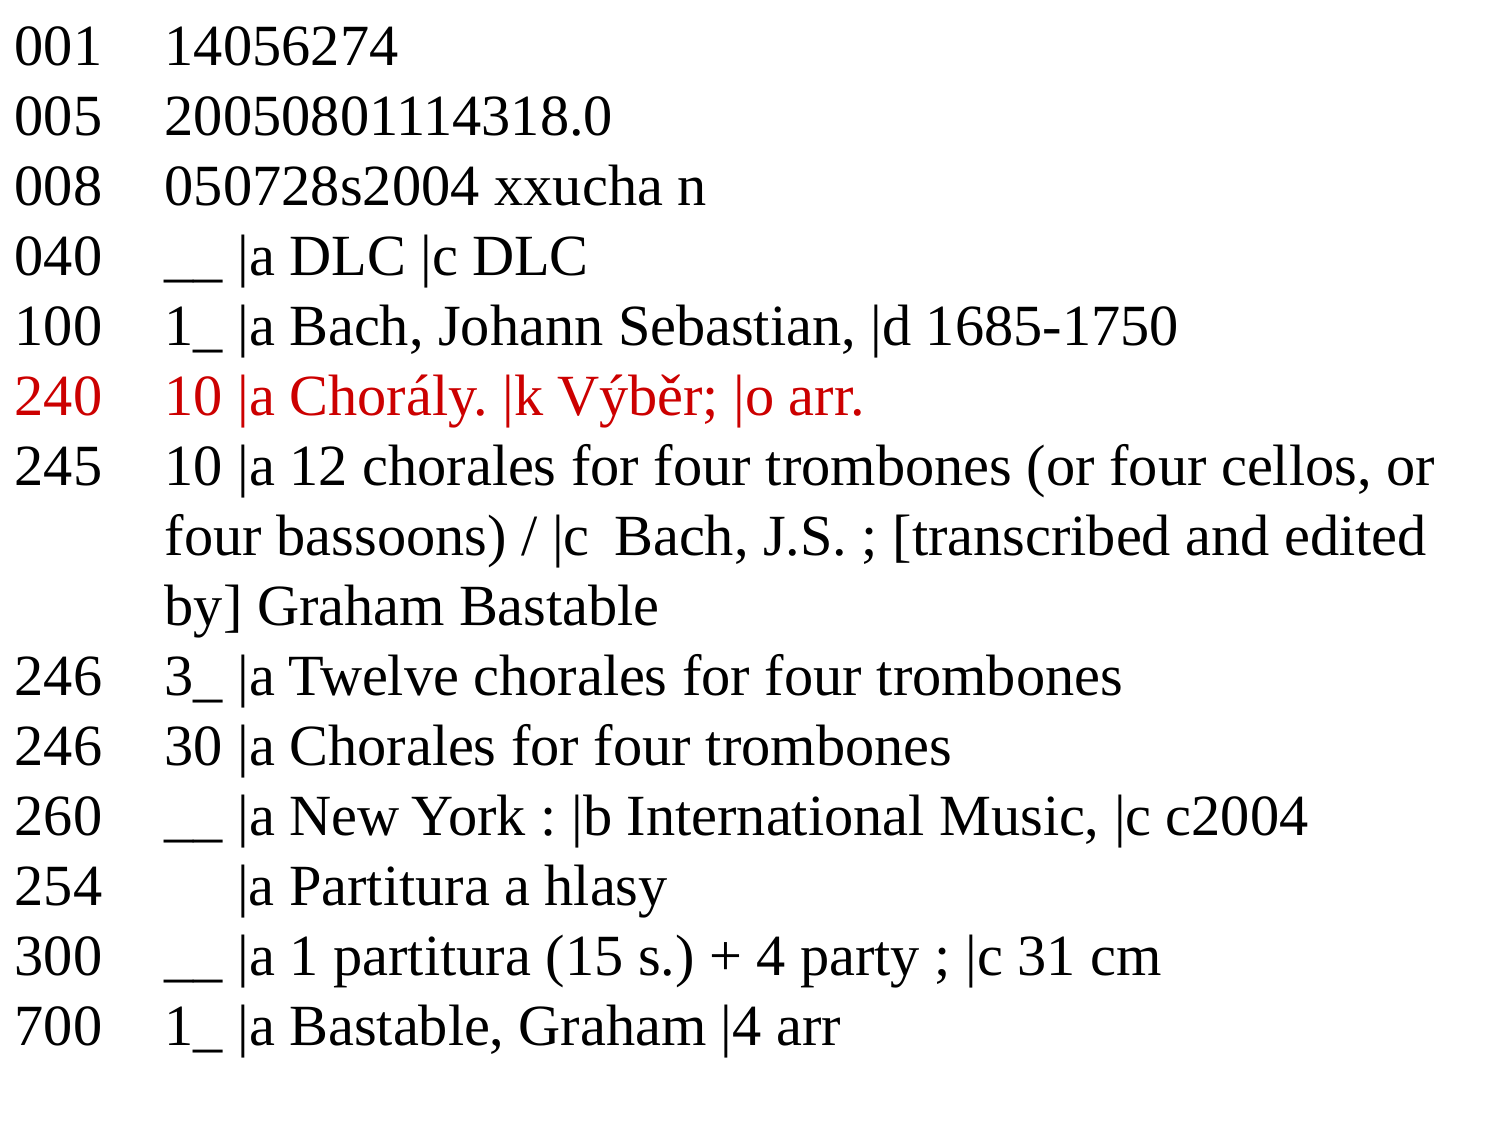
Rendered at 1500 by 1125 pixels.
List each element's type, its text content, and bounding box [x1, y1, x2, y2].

text_box 001 14056274 005 20050801114318.0 008 050728s2004 xxucha n 040 __ |a DLC |c DLC 100 1_ |a Bach, Johann Sebastian, |d 1685-1750 240 10 |a Chorály. |k Výběr; |o arr. 245 10 |a 12 chorales for four trombones (or four cellos, or four bassoons) / |c Bach, J.S. ; [transcribed and edited by] Graham Bastable 246 3_ |a Twelve chorales for four trombones 246 30 |a Chorales for four trombones 260 __ |a New York : |b International Music, |c c2004 254 |a Partitura a hlasy 300 __ |a 1 partitura (15 s.) + 4 party ; |c 31 cm 700 1_ |a Bastable, Graham |4 arr [0, 0, 1500, 1065]
